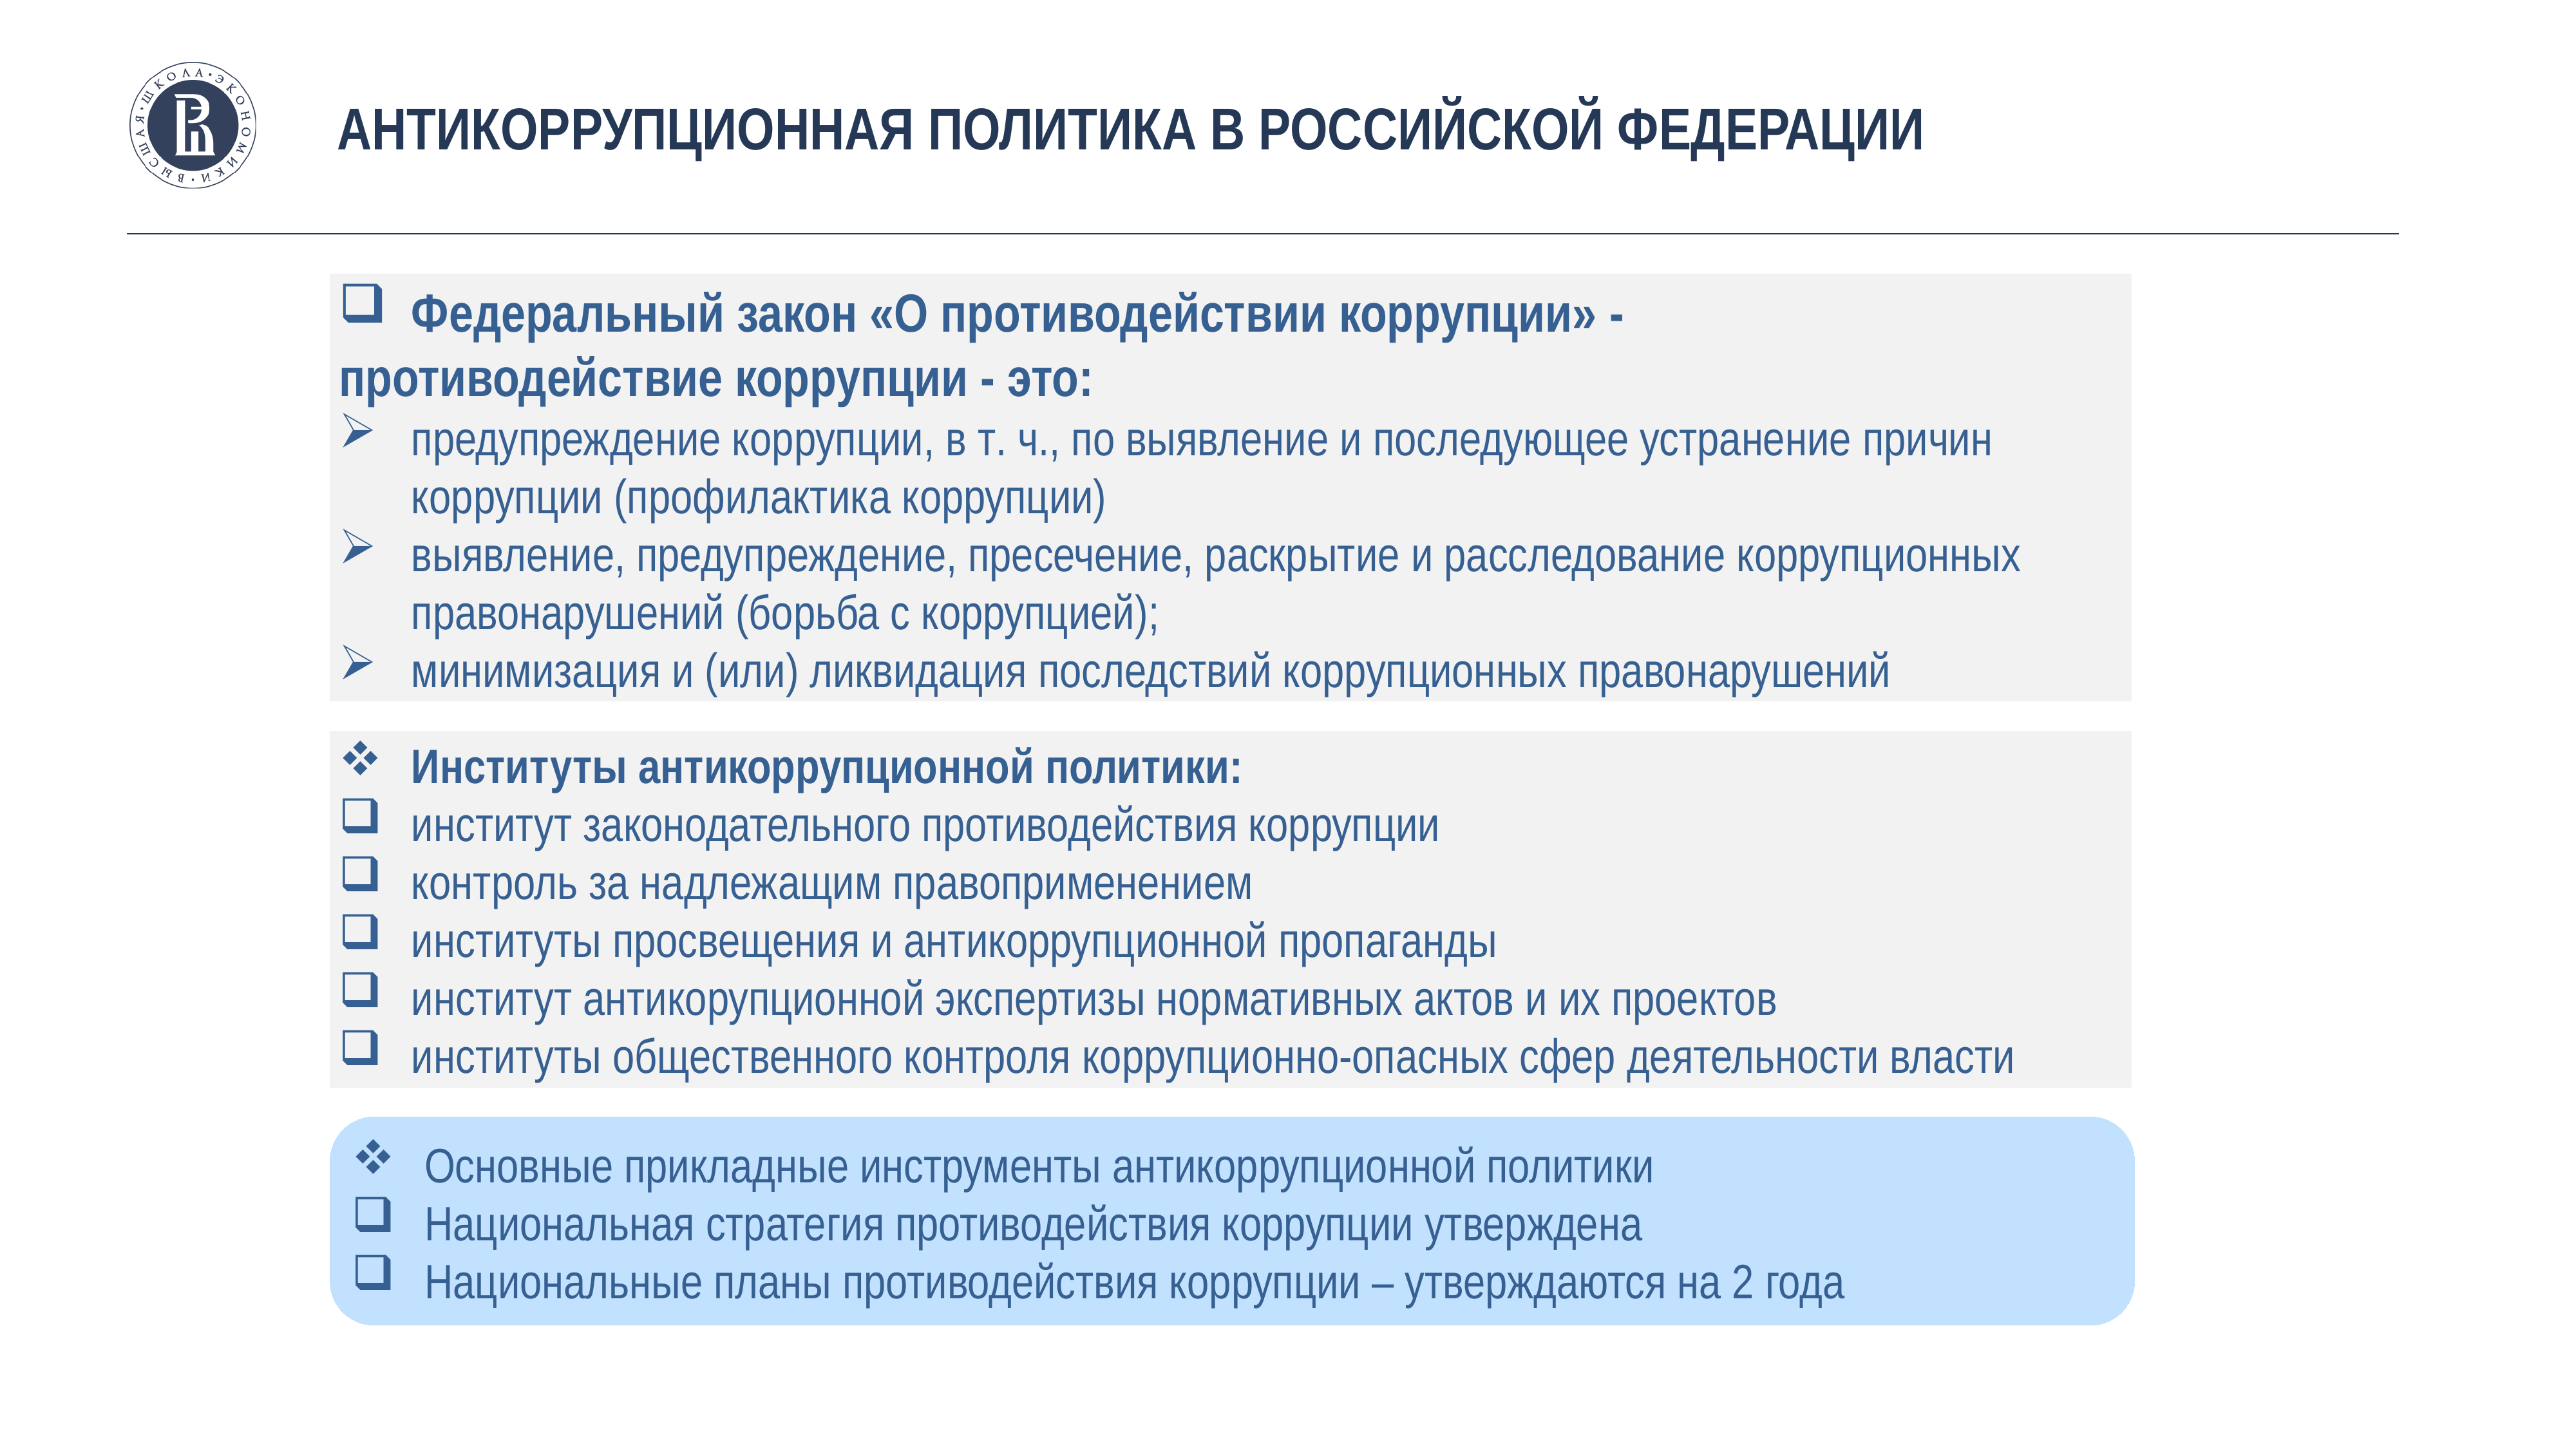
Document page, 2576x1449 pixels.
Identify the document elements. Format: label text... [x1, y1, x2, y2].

text_box Основные прикладные инструменты антикоррупционной политики Национальная стратегия противодействия коррупции утверждена Национальные планы противодействия коррупции – утверждаются на 2 года [329, 1116, 2136, 1326]
text_box Федеральный закон «О противодействии коррупции» - противодействие коррупции - это: предупреждение коррупции, в т. ч., по выявление и последующее устранение причин коррупции (профилактика коррупции) выявление, предупреждение, пресечение, раскрытие и расследование коррупционных правонарушений (борьба с коррупцией); минимизация и (или) ликвидация последствий коррупционных правонарушений [329, 273, 2132, 702]
text_box Институты антикоррупционной политики: институт законодательного противодействия коррупции контроль за надлежащим правоприменением институты просвещения и антикоррупционной пропаганды институт антикорупционной экспертизы нормативных актов и их проектов институты общественного контроля коррупционно-опасных сфер деятельности власти [329, 730, 2132, 1088]
text_box Антикоррупционная политика в российской федерации [329, 83, 2156, 160]
picture [129, 62, 256, 189]
